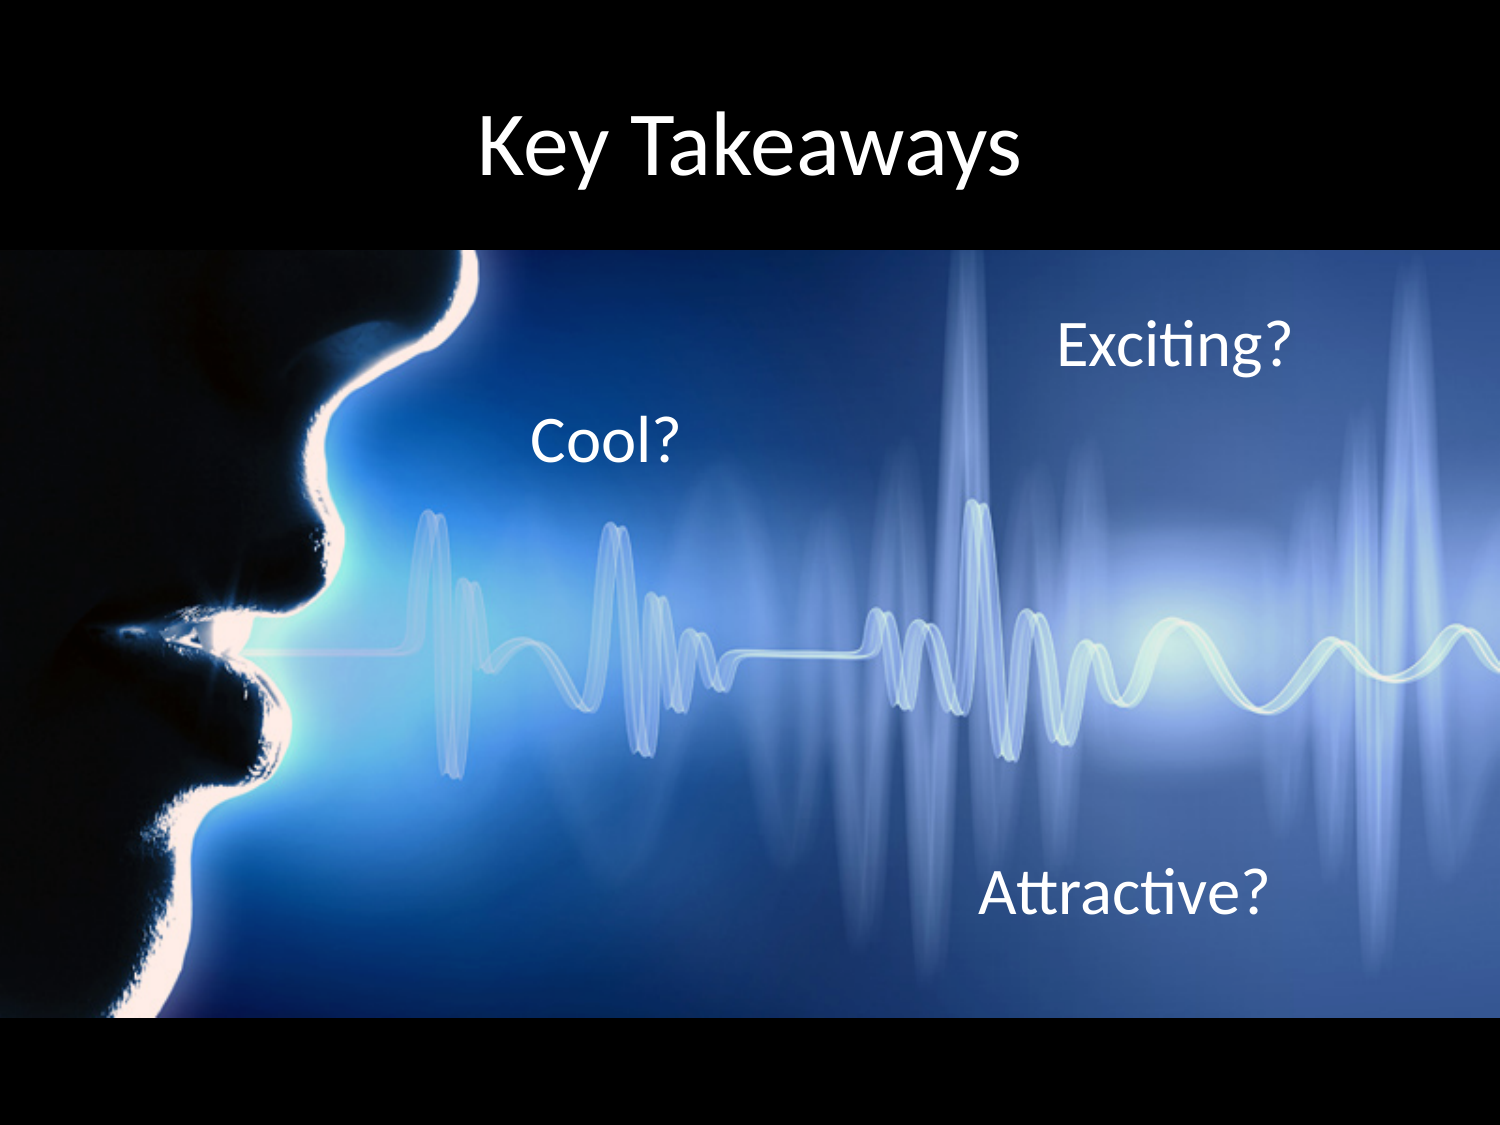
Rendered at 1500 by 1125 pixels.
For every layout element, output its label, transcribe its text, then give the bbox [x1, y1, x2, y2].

picture [0, 250, 1500, 1018]
title Key Takeaways [75, 45, 1425, 233]
